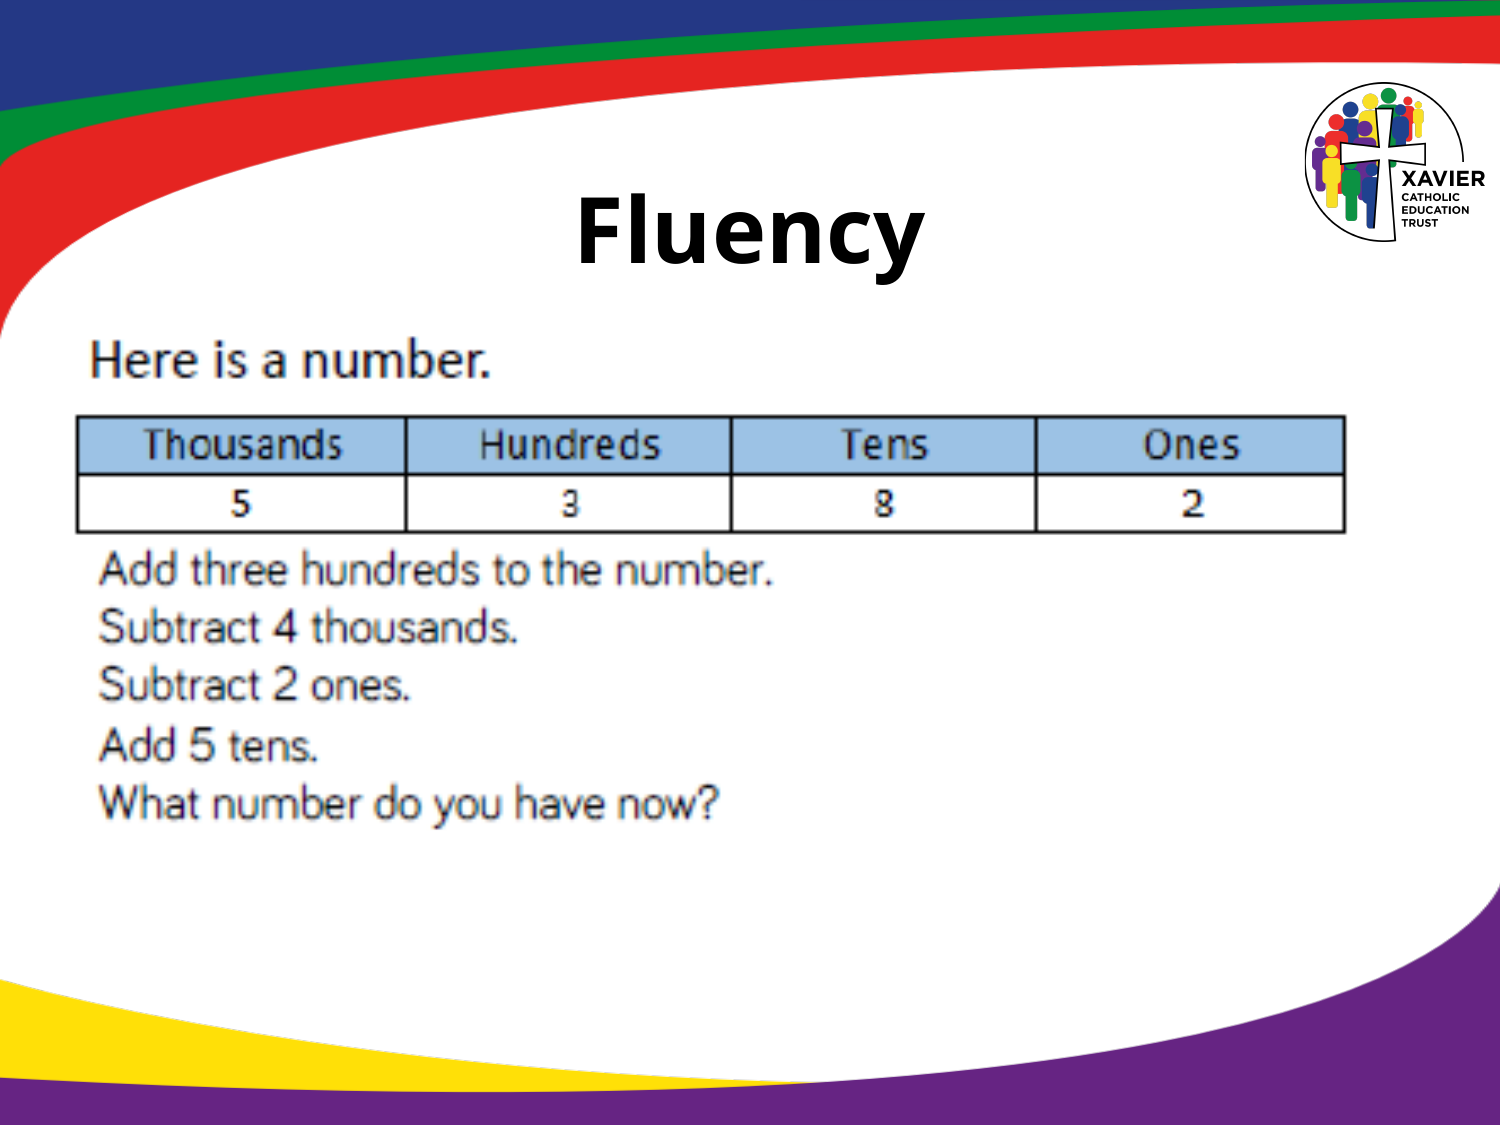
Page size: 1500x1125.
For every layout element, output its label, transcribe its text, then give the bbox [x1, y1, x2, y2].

picture [60, 318, 1415, 847]
title Fluency [83, 124, 1417, 343]
